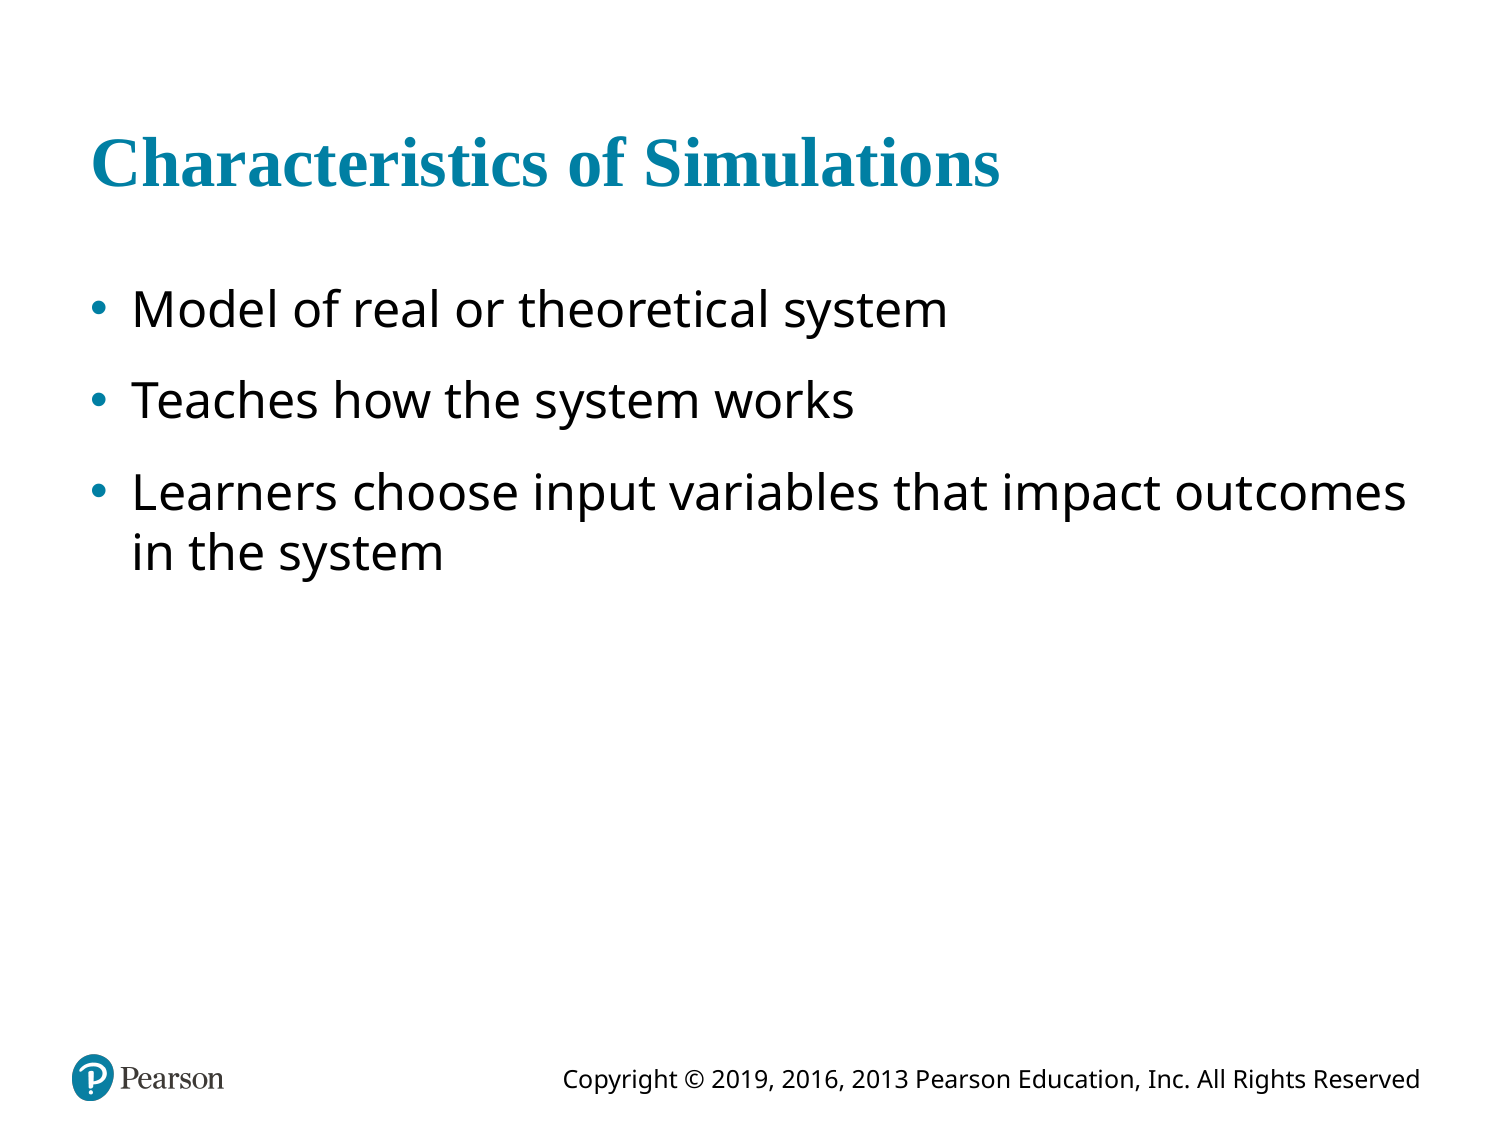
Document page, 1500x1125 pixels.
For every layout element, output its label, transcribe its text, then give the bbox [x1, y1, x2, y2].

picture [80, 1063, 106, 1088]
picture [72, 1054, 88, 1070]
picture [98, 1054, 224, 1101]
title Characteristics of Simulations [75, 35, 1425, 216]
picture [72, 1087, 83, 1101]
list Model of real or theoretical system Teaches how the system works Learners choose input variables that impact outcomes in the system [75, 262, 1425, 599]
